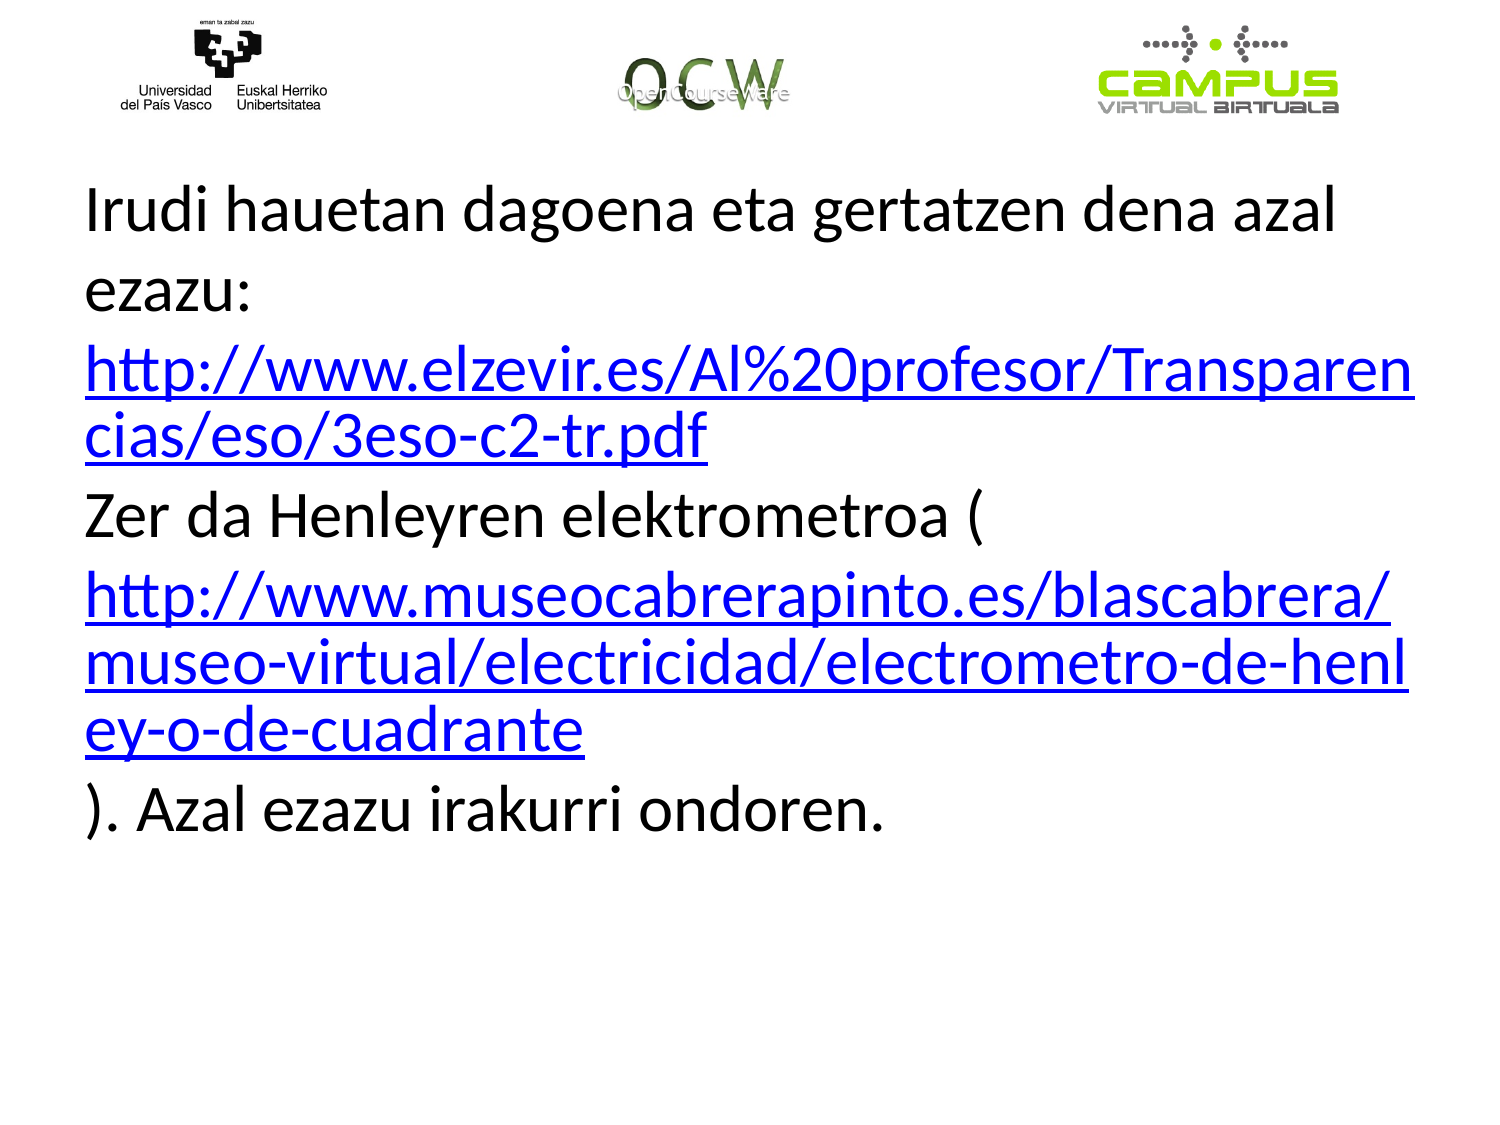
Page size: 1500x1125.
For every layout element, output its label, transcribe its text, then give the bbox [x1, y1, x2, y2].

picture [112, 11, 338, 117]
picture [611, 28, 799, 124]
text_box Irudi hauetan dagoena eta gertatzen dena azal ezazu: http://www.elzevir.es/Al%20profesor/Transparencias/eso/3eso-c2-tr.pdf Zer da Henleyren elektrometroa (http://www.museocabrerapinto.es/blascabrera/museo-virtual/electricidad/electrometro-de-henley-o-de-cuadrante). Azal ezazu irakurri ondoren. [69, 157, 1443, 652]
picture [1095, 23, 1340, 115]
